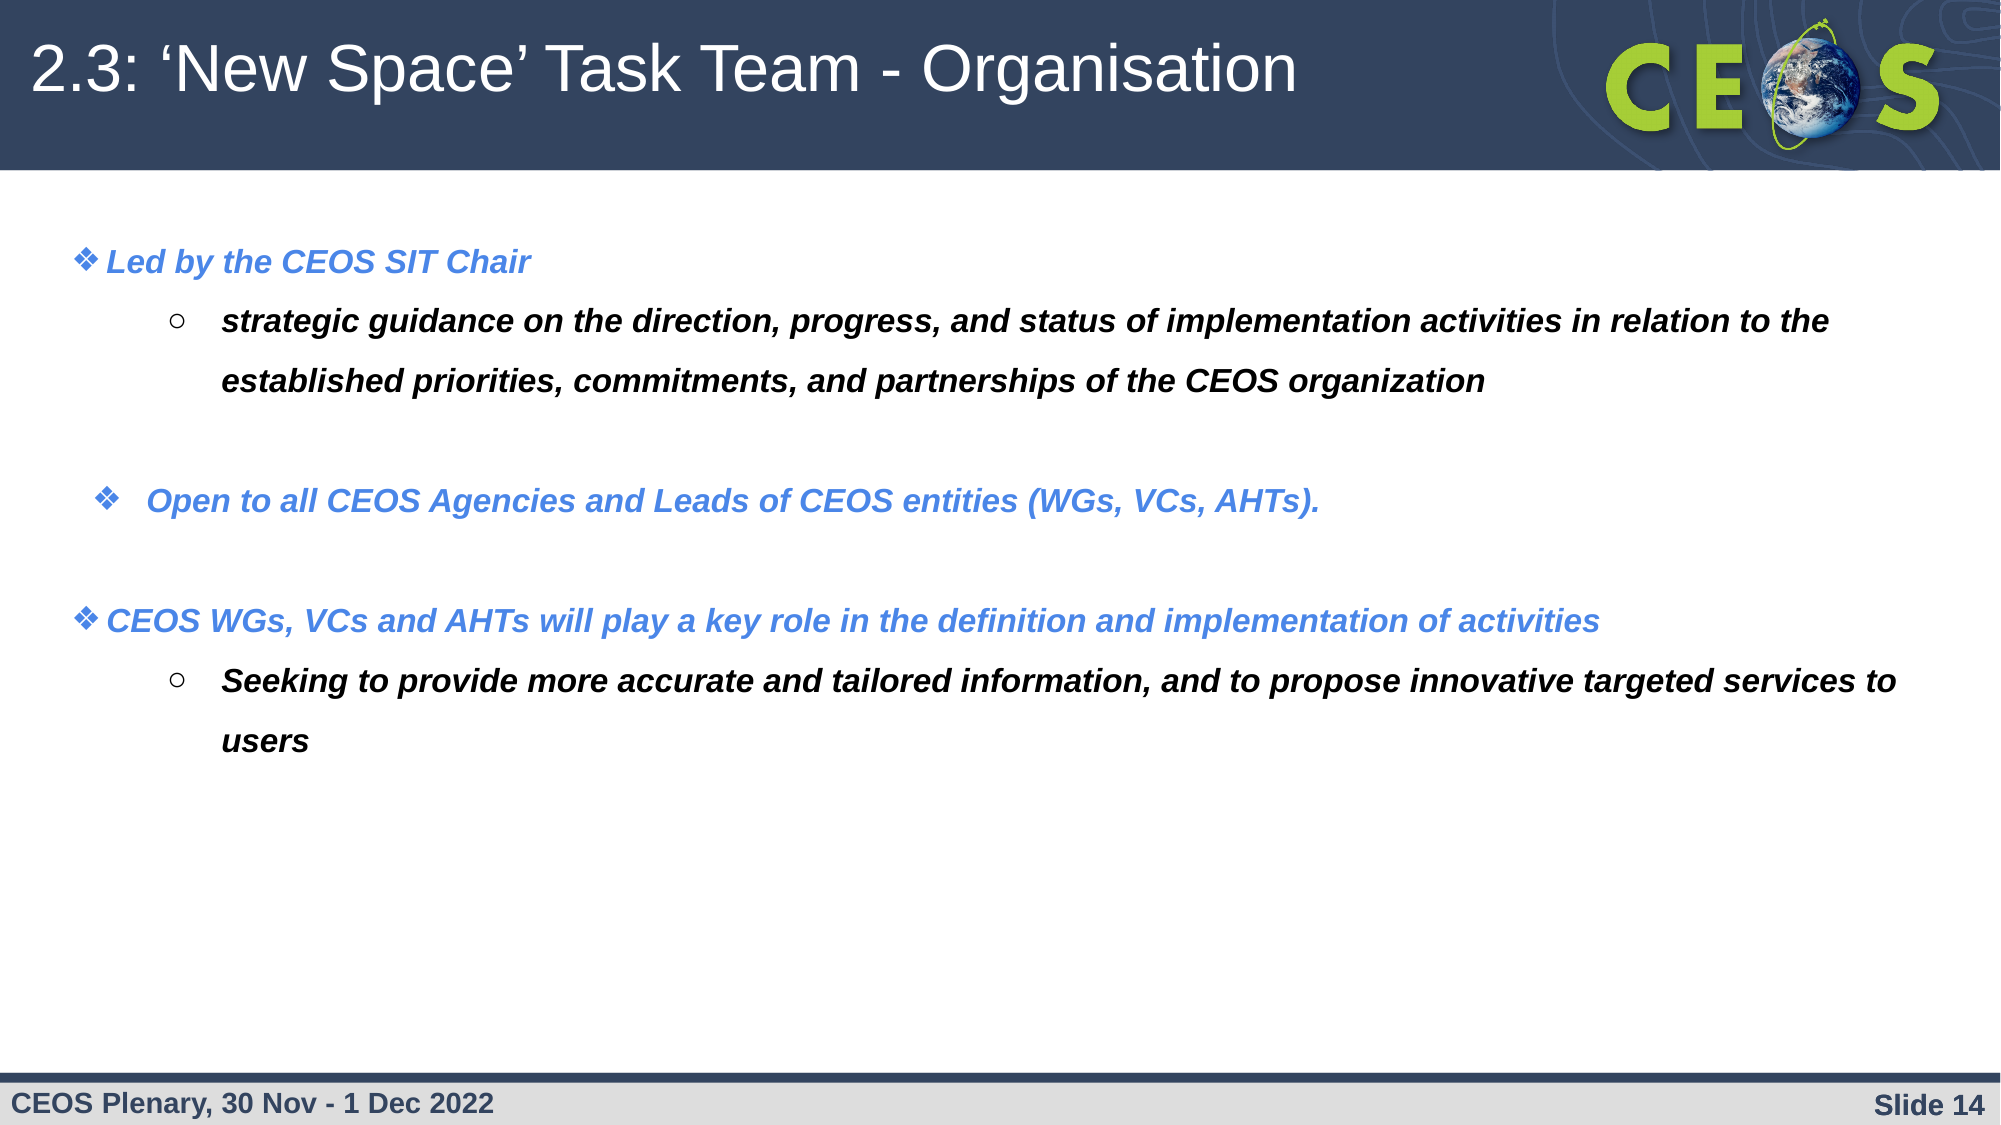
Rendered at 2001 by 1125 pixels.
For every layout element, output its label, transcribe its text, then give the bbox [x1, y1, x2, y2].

text_box Led by the CEOS SIT Chair strategic guidance on the direction, progress, and status of implementation activities in relation to the established priorities, commitments, and partnerships of the CEOS organization Open to all CEOS Agencies and Leads of CEOS entities (WGs, VCs, AHTs). CEOS WGs, VCs and AHTs will play a key role in the definition and implementation of activities Seeking to provide more accurate and tailored information, and to propose innovative targeted services to users [56, 212, 1984, 767]
text_box 2.3: ‘New Space’ Task Team - Organisation [15, 16, 1438, 112]
text_box Slide ‹#› [1683, 1078, 2000, 1125]
picture [1606, 18, 1939, 150]
